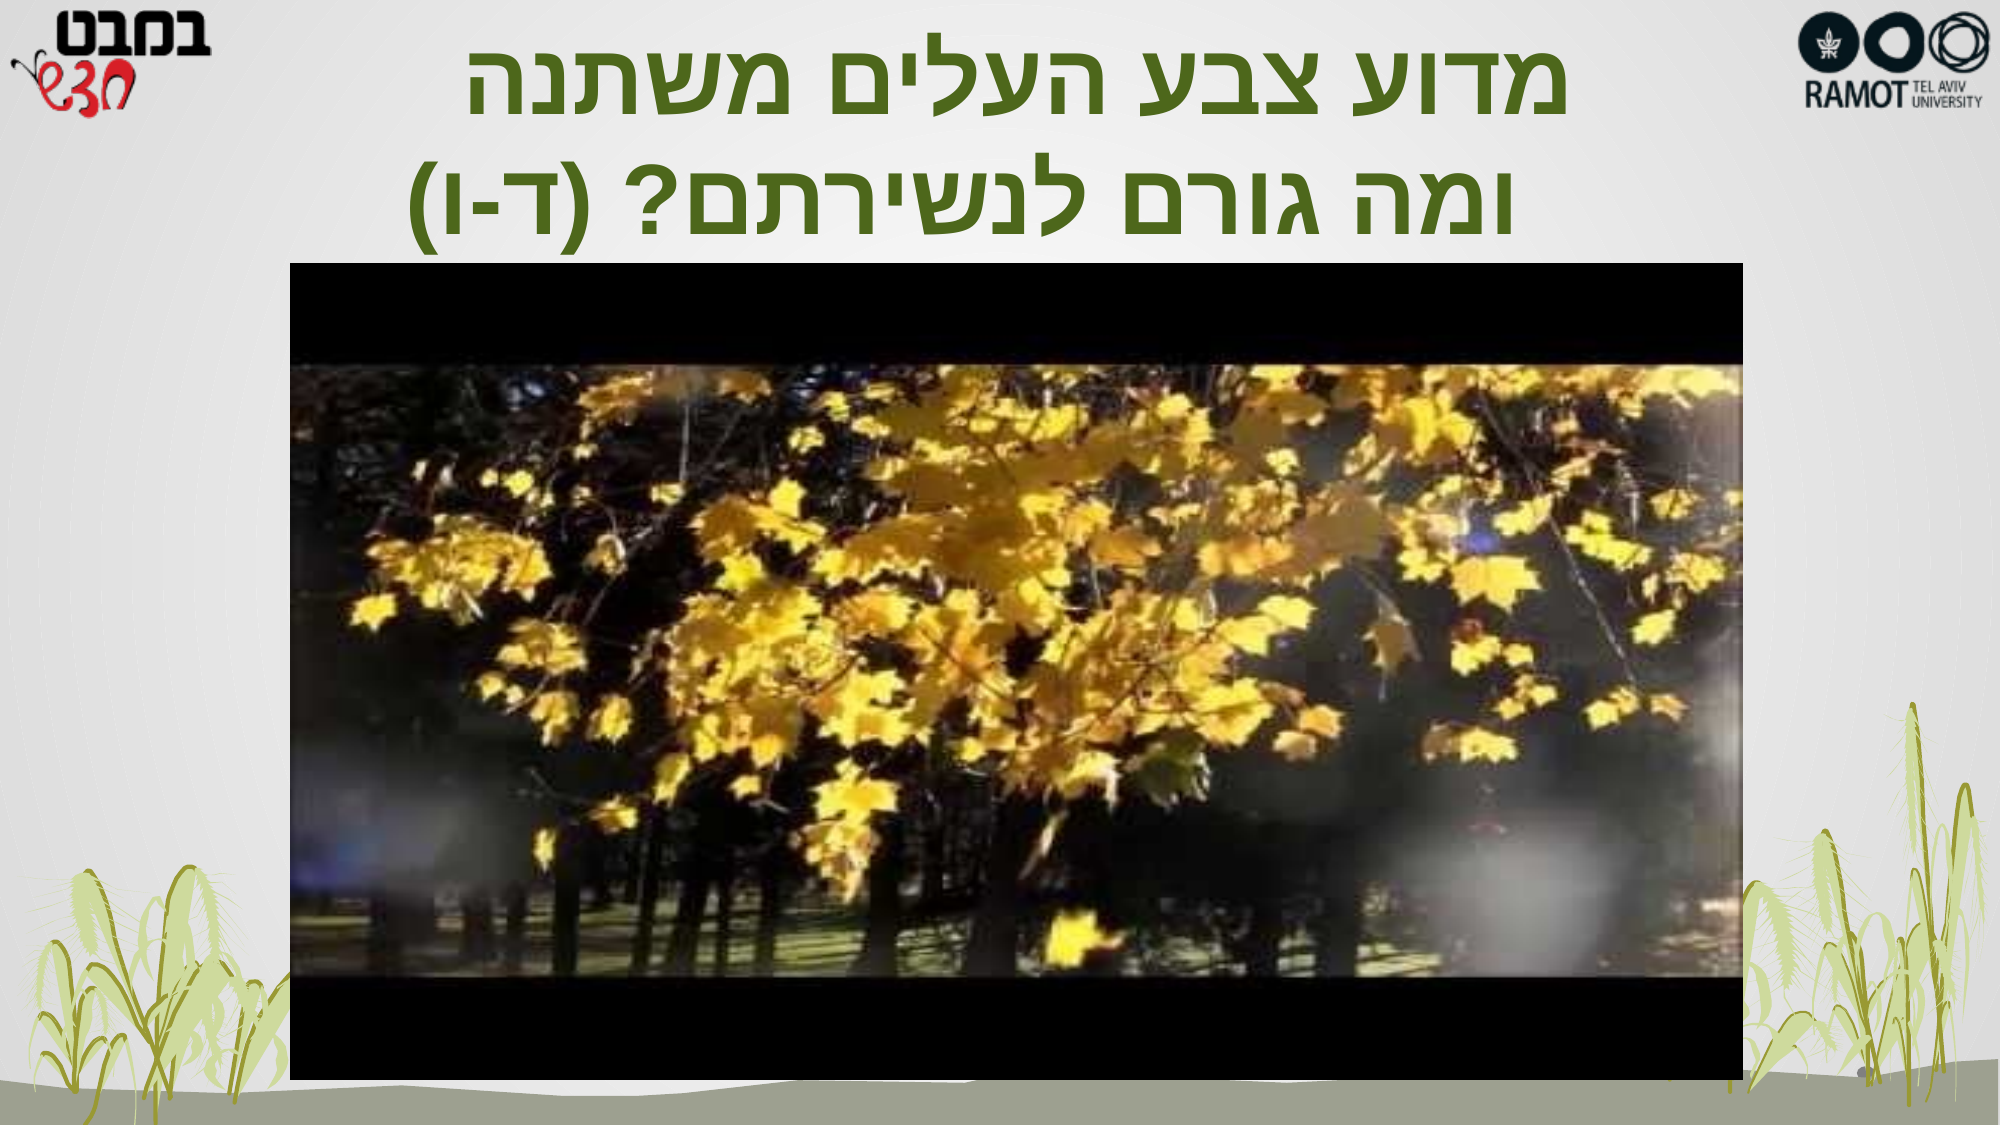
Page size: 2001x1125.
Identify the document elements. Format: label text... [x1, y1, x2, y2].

picture [10, 10, 212, 119]
title מדוע צבע העלים משתנה ומה גורם לנשירתם? (ד-ו) [80, 0, 1957, 263]
picture [1789, 0, 2000, 119]
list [289, 262, 1744, 1081]
